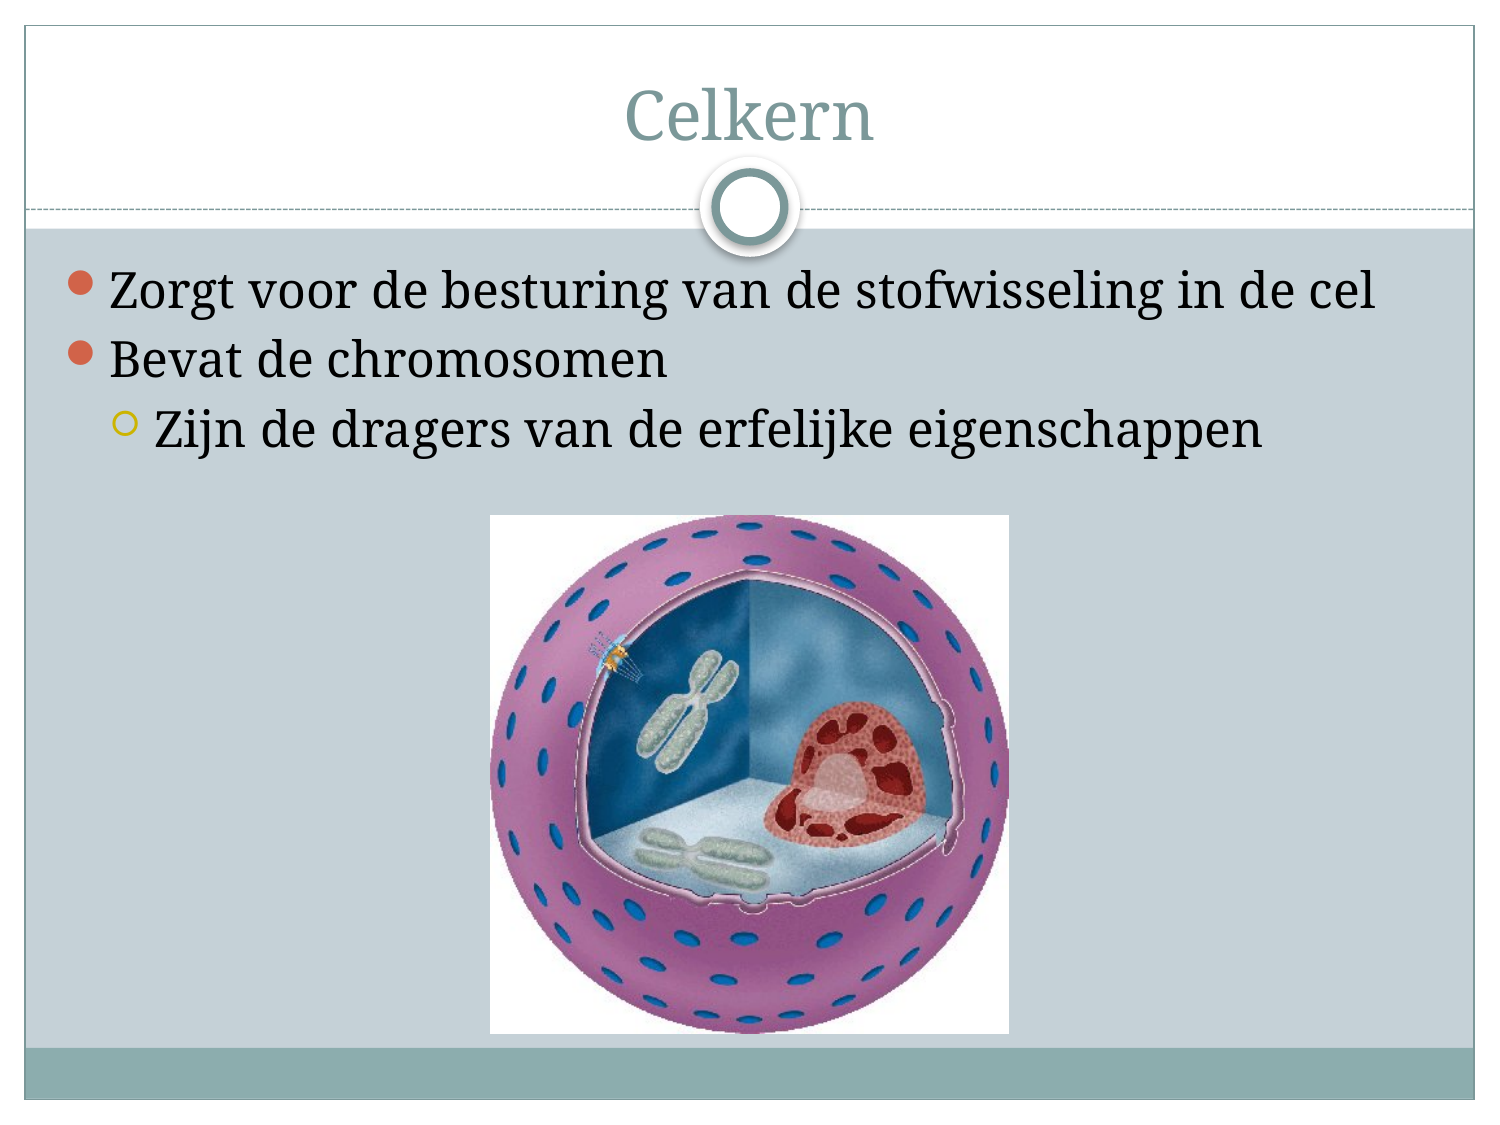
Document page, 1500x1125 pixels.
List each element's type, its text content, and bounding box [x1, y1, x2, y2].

list Zorgt voor de besturing van de stofwisseling in de cel Bevat de chromosomen Zijn de dragers van de erfelijke eigenschappen [49, 250, 1445, 1001]
picture [489, 514, 1010, 1035]
title Celkern [49, 37, 1450, 163]
